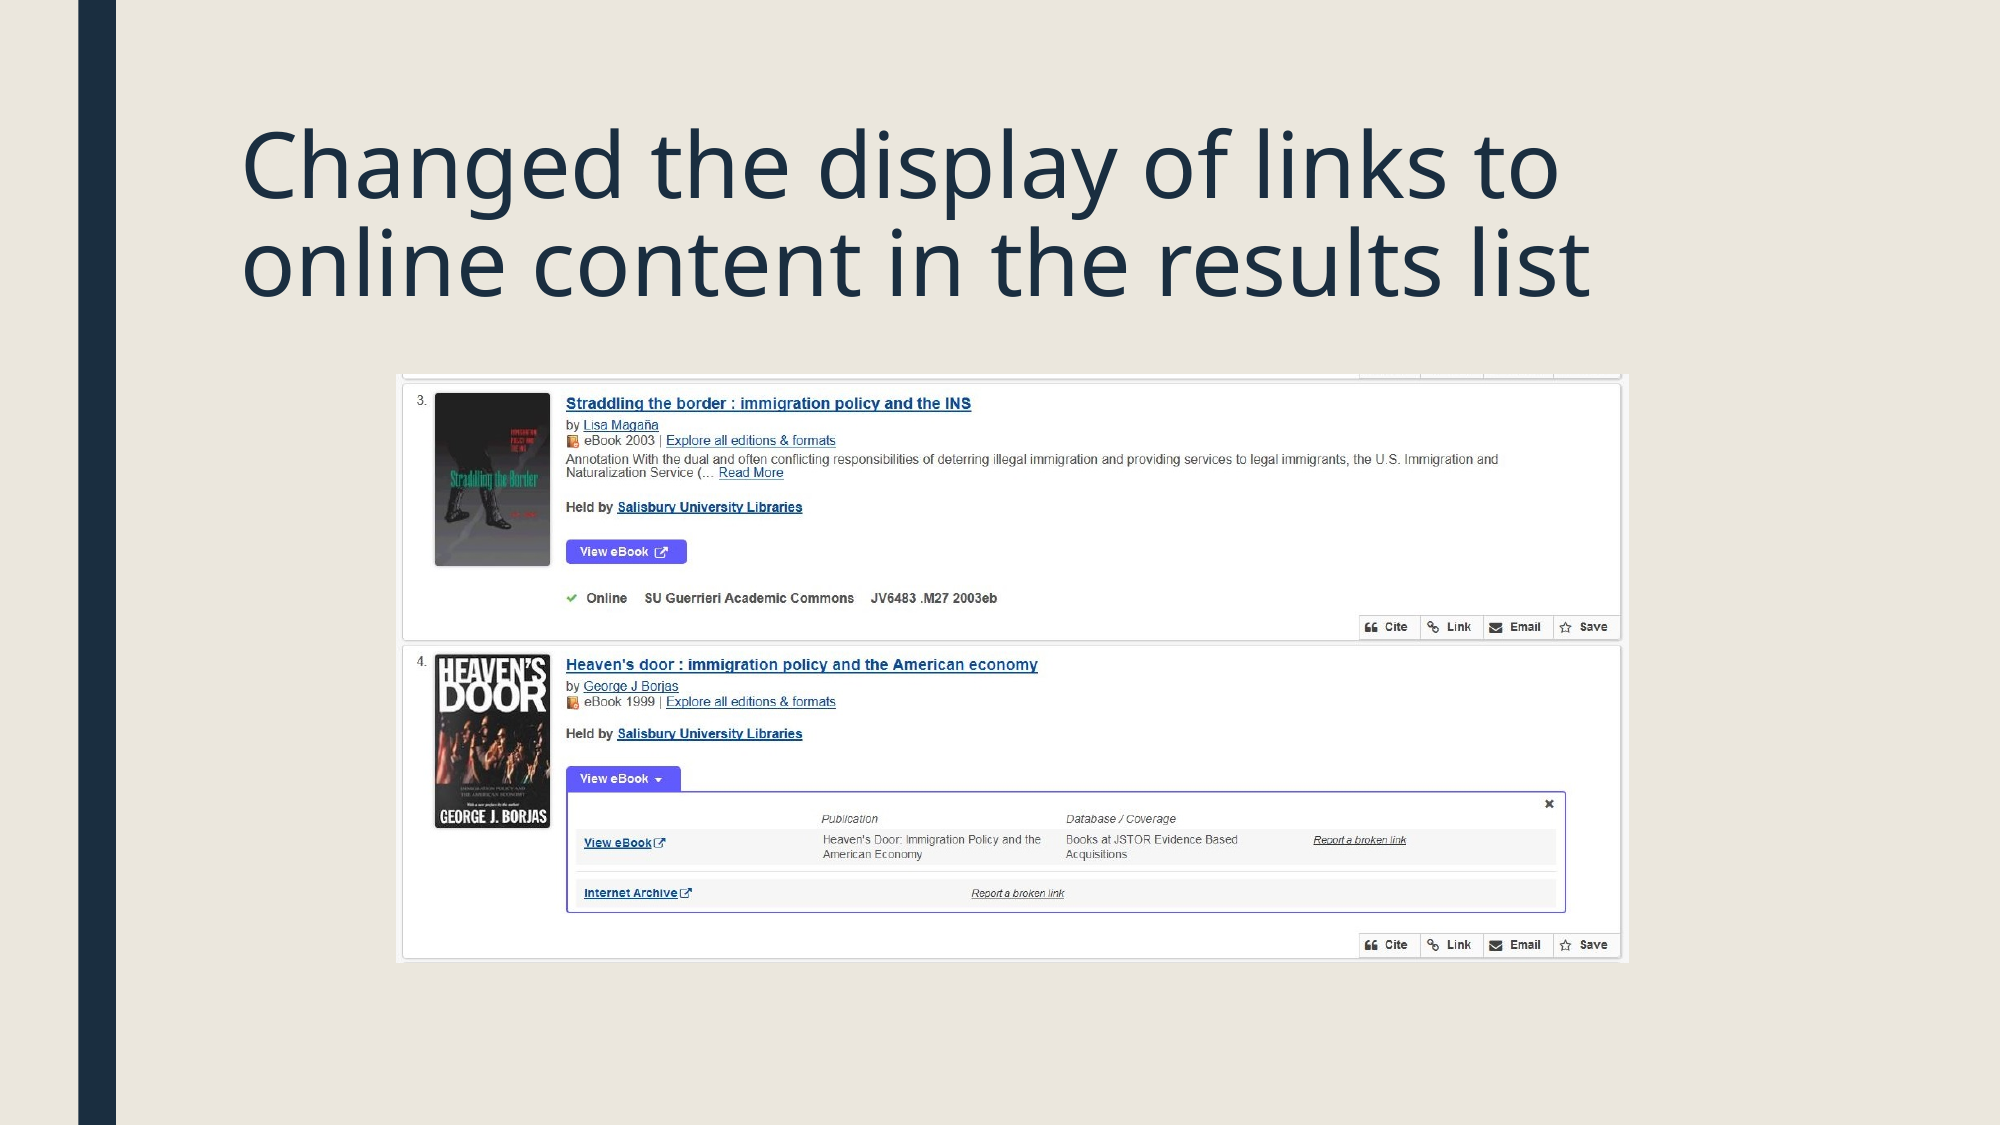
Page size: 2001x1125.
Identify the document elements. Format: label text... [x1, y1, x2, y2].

title Changed the display of links to online content in the results list [225, 112, 1800, 357]
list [396, 374, 1629, 963]
